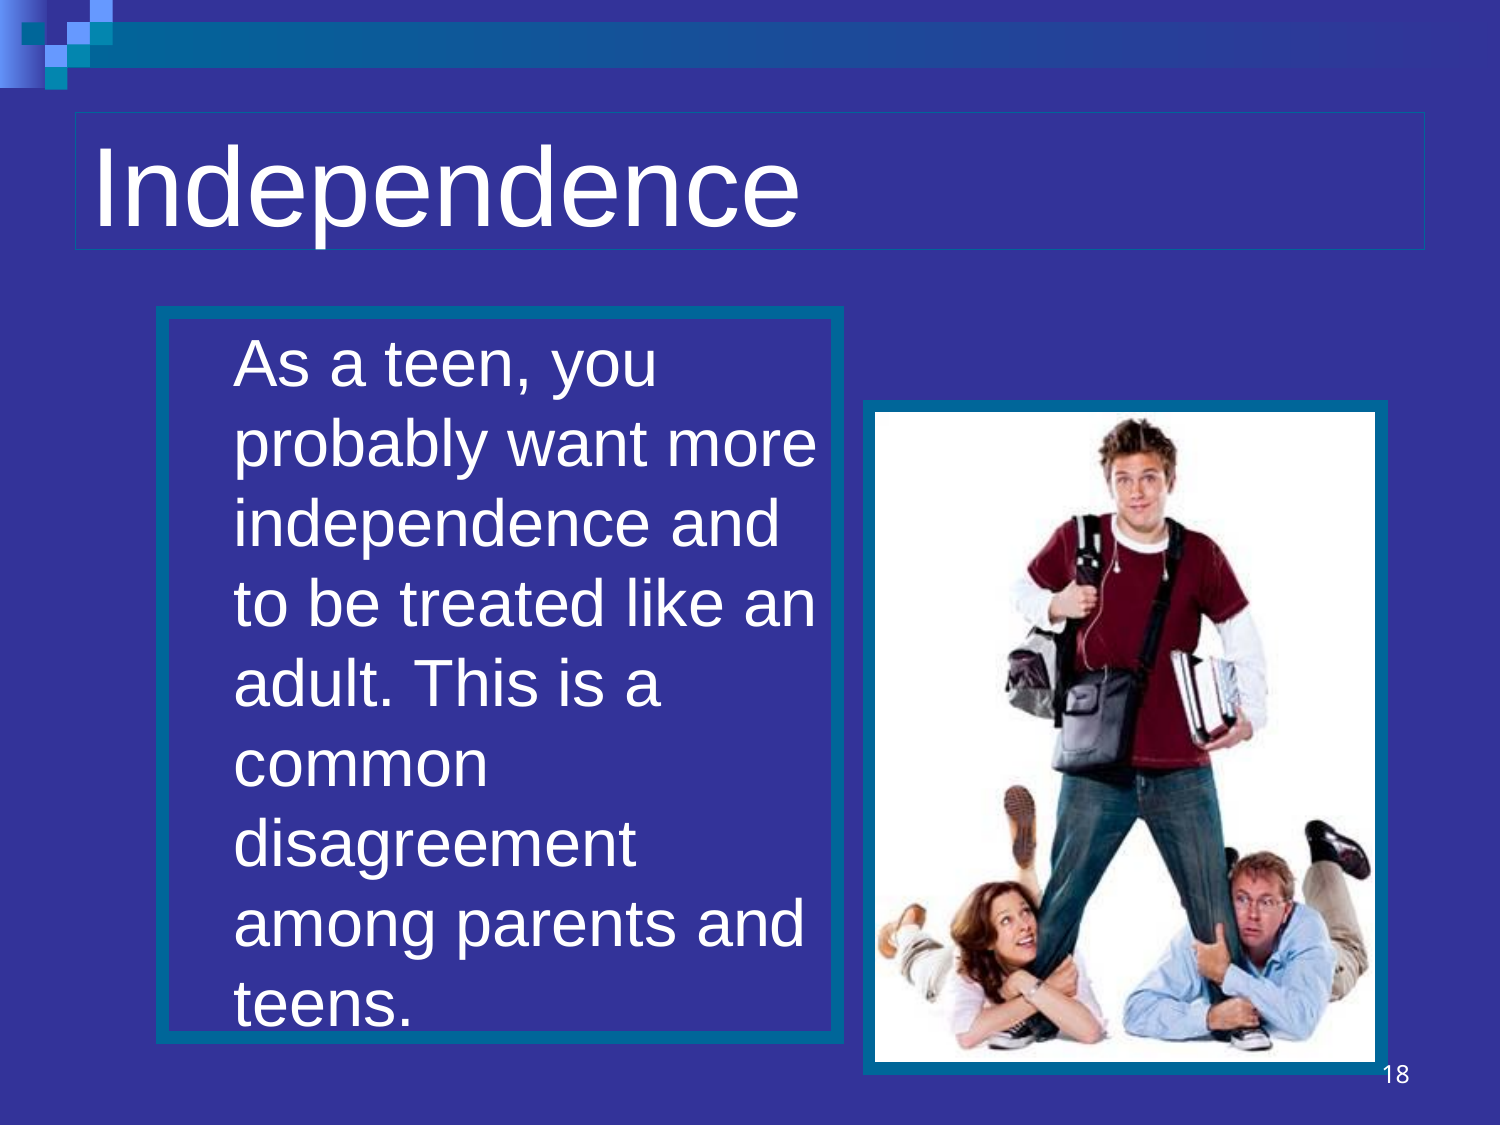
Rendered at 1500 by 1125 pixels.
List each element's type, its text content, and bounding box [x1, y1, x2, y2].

picture [876, 413, 1374, 1061]
title Independence [75, 112, 1425, 250]
slide_number 18 [1074, 1024, 1426, 1101]
list As a teen, you probably want more independence and to be treated like an adult. This is a common disagreement among parents and teens. [162, 312, 838, 1038]
